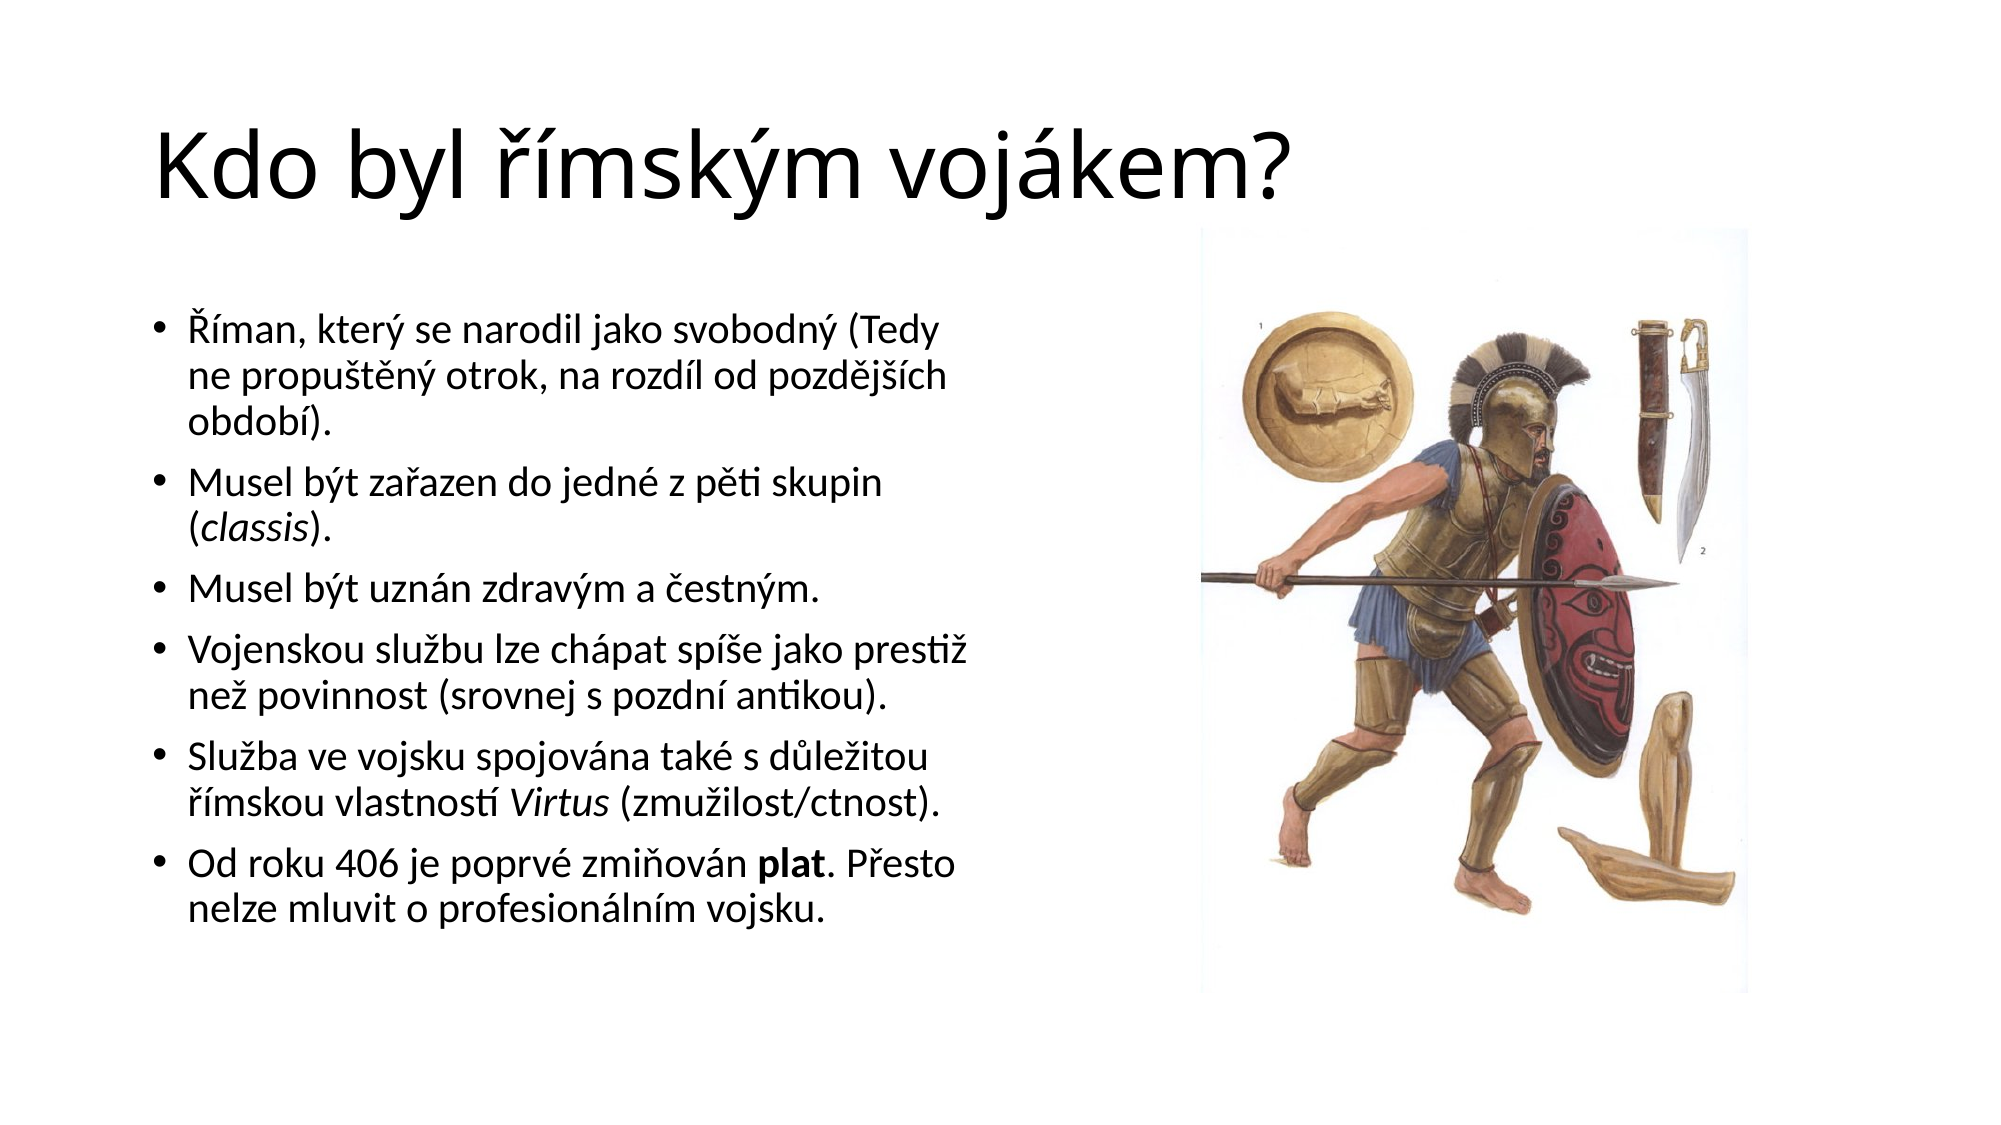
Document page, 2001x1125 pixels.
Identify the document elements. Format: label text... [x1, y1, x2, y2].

list Říman, který se narodil jako svobodný (Tedy ne propuštěný otrok, na rozdíl od pozdějších období). Musel být zařazen do jedné z pěti skupin (classis). Musel být uznán zdravým a čestným. Vojenskou službu lze chápat spíše jako prestiž než povinnost (srovnej s pozdní antikou). Služba ve vojsku spojována také s důležitou římskou vlastností Virtus (zmužilost/ctnost). Od roku 406 je poprvé zmiňován plat. Přesto nelze mluvit o profesionálním vojsku. [137, 299, 1000, 1014]
title Kdo byl římským vojákem? [137, 59, 1863, 278]
picture [1196, 222, 1753, 993]
